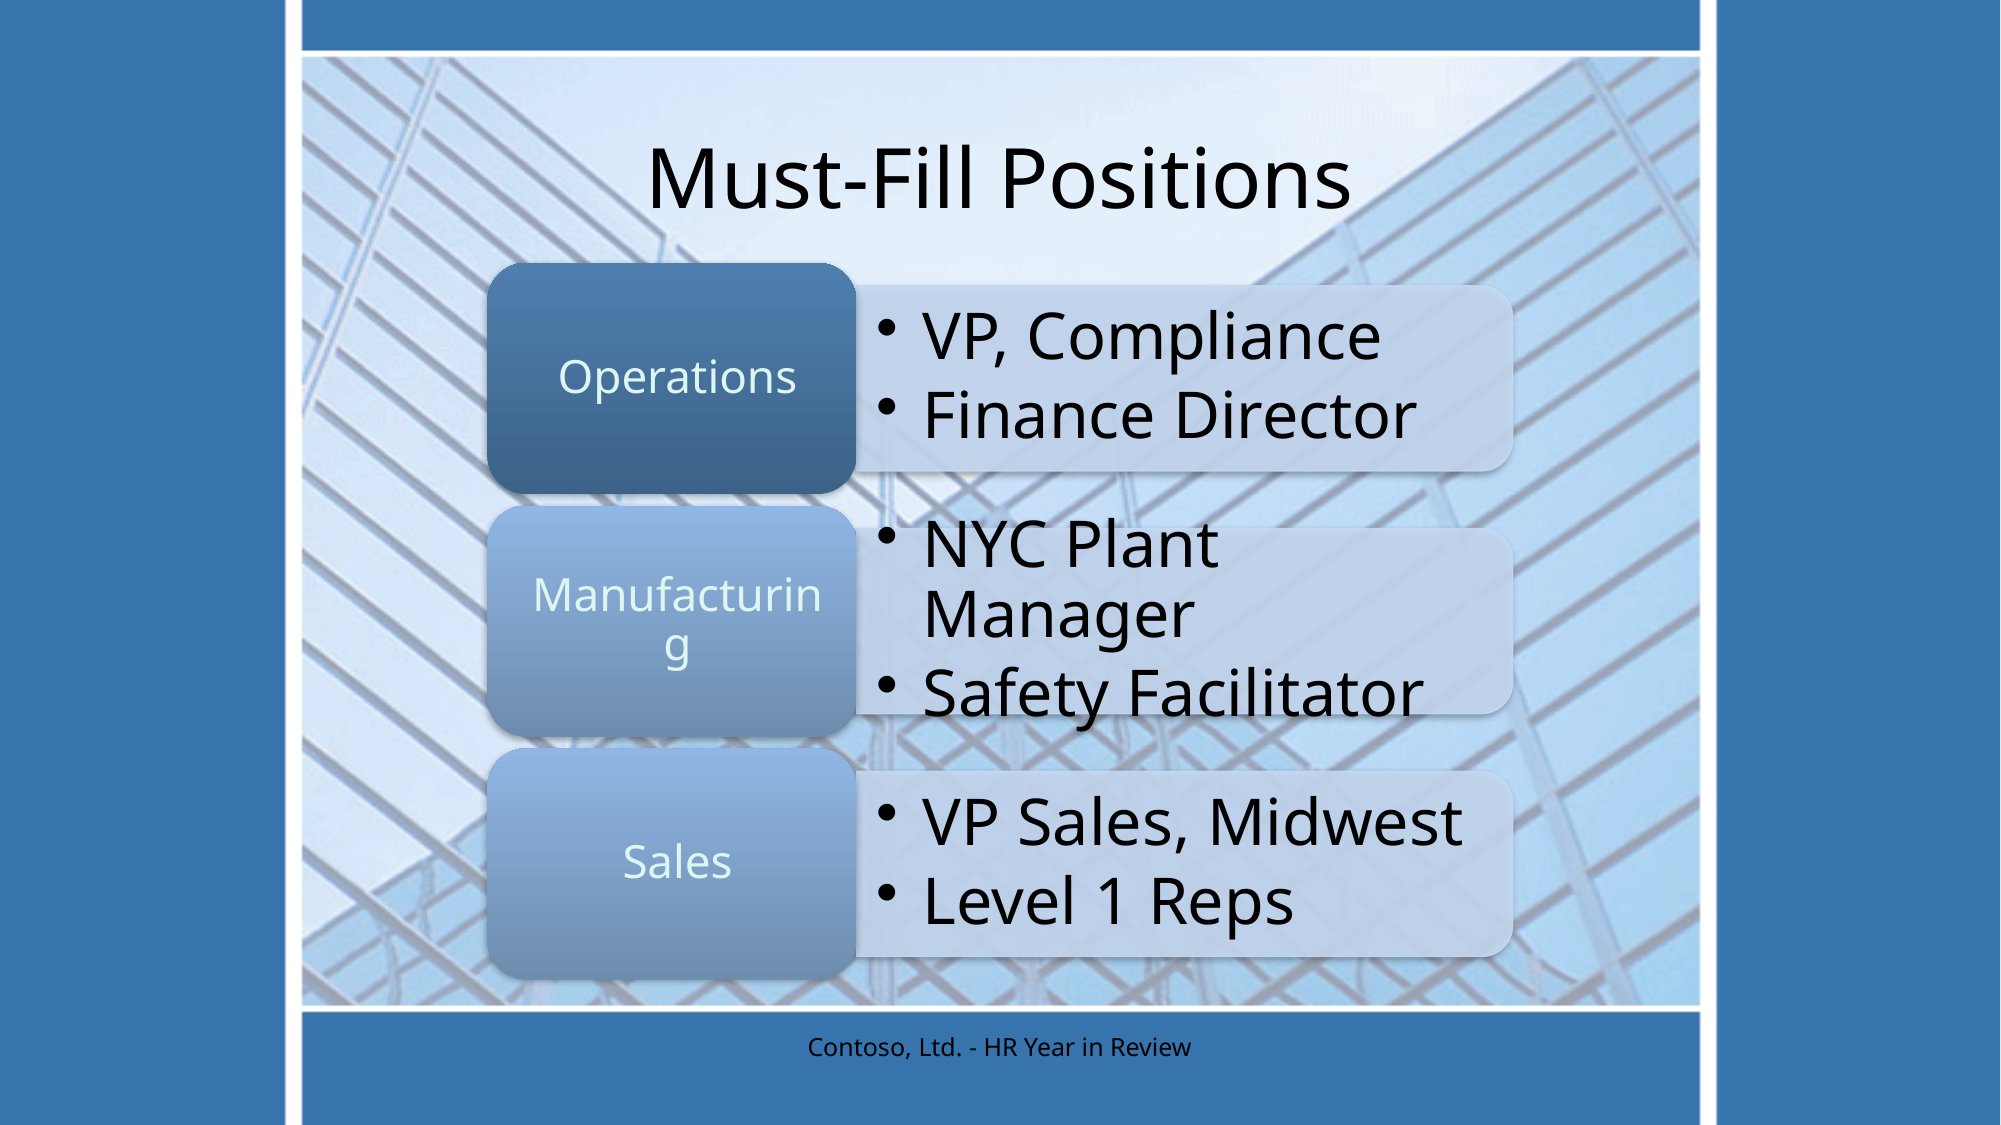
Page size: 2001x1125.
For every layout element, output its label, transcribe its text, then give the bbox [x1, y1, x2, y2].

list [487, 262, 1513, 981]
title Must-Fill Positions [316, 74, 1684, 276]
picture [0, 0, 2001, 1125]
footer Contoso, Ltd. - HR Year in Review [683, 1024, 1317, 1103]
